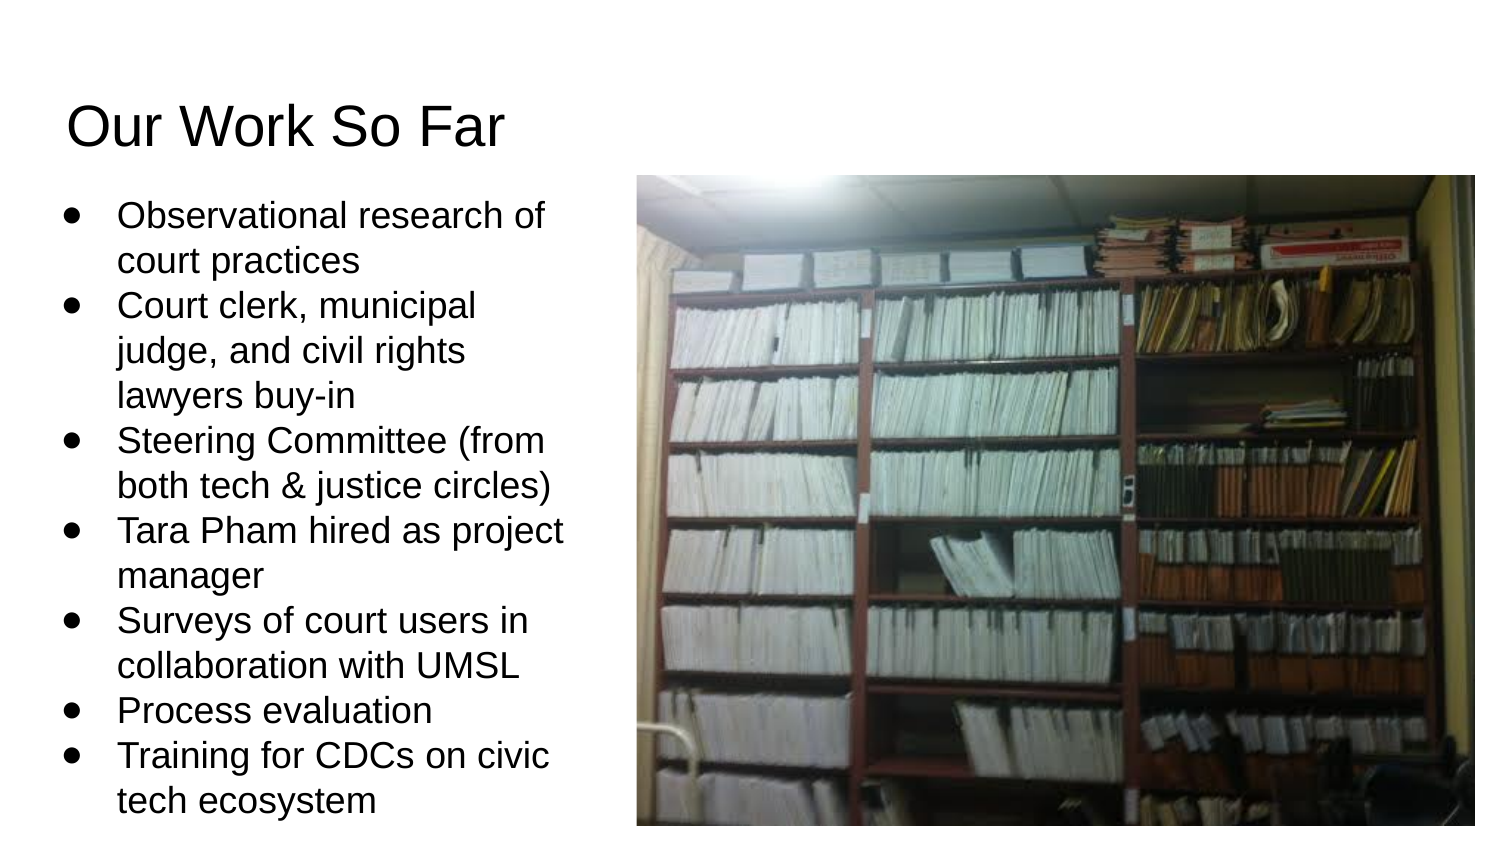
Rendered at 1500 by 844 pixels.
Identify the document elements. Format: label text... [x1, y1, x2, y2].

title Our Work So Far [51, 72, 1449, 167]
picture [636, 175, 1476, 827]
text_box Observational research of court practices Court clerk, municipal judge, and civil rights lawyers buy-in Steering Committee (from both tech & justice circles) Tara Pham hired as project manager Surveys of court users in collaboration with UMSL Process evaluation Training for CDCs on civic tech ecosystem [26, 175, 604, 826]
